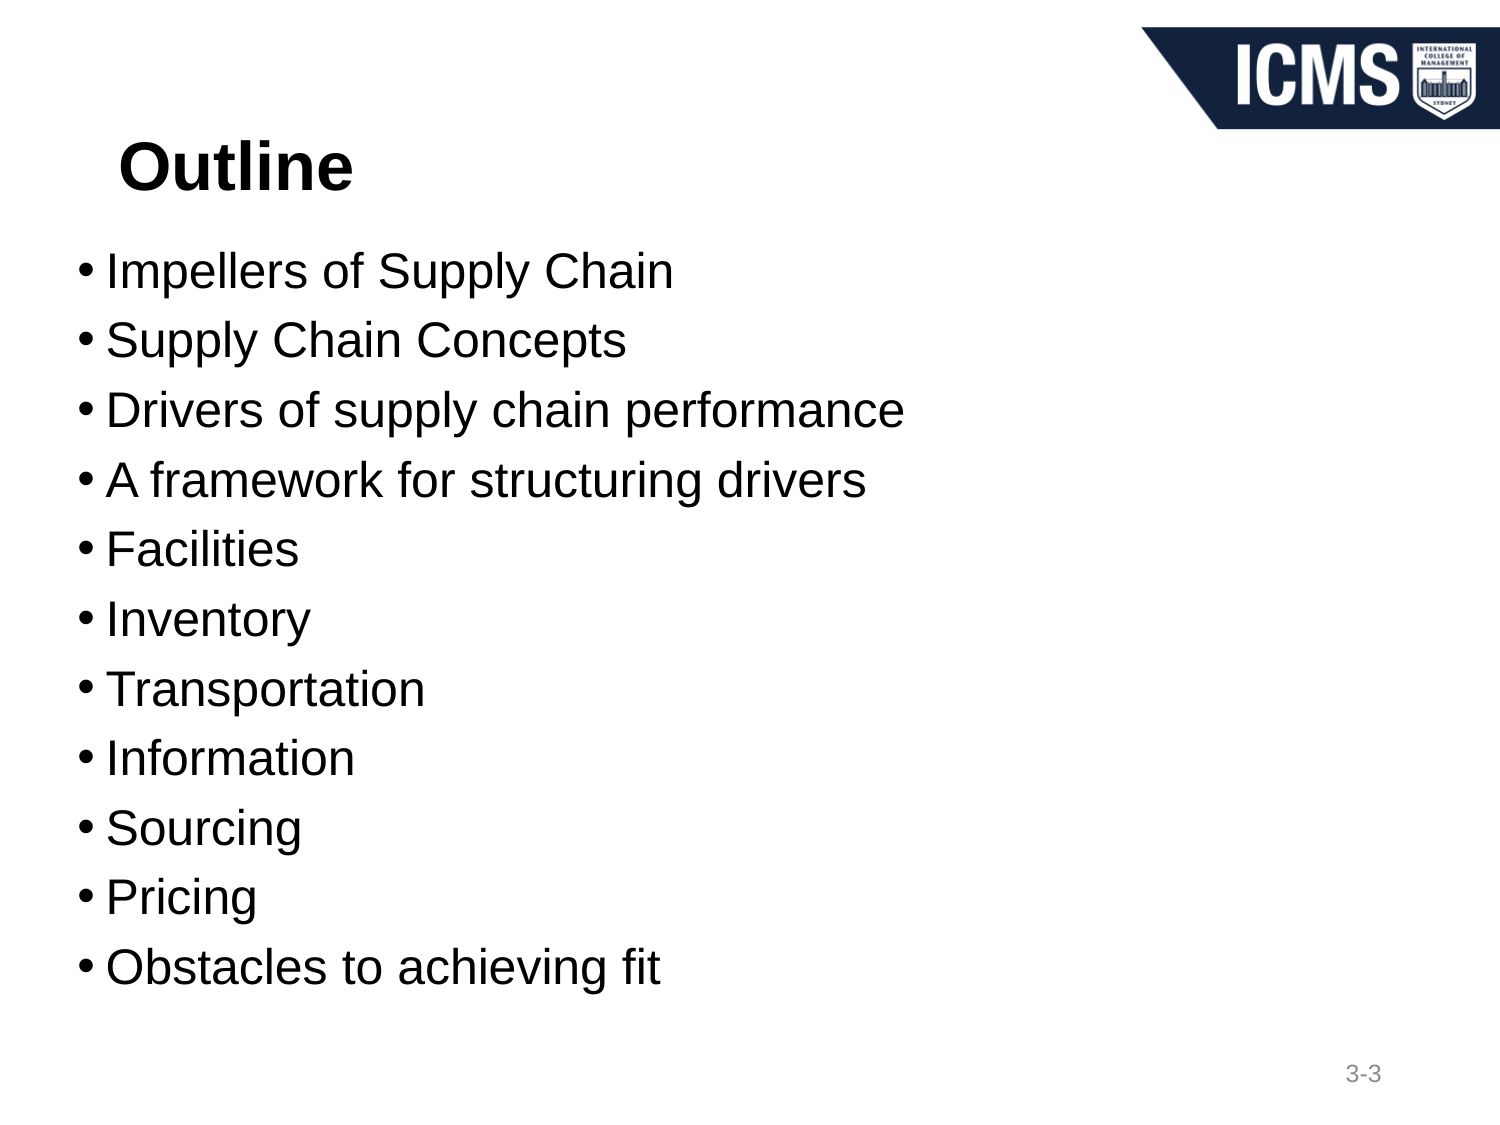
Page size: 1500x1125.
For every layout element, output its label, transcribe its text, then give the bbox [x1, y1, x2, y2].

slide_number 3-3 [1059, 1042, 1397, 1103]
list Impellers of Supply Chain Supply Chain Concepts Drivers of supply chain performance A framework for structuring drivers Facilities Inventory Transportation Information Sourcing Pricing Obstacles to achieving fit [62, 237, 1425, 1038]
title Outline [103, 59, 1236, 237]
picture [0, 0, 1500, 189]
